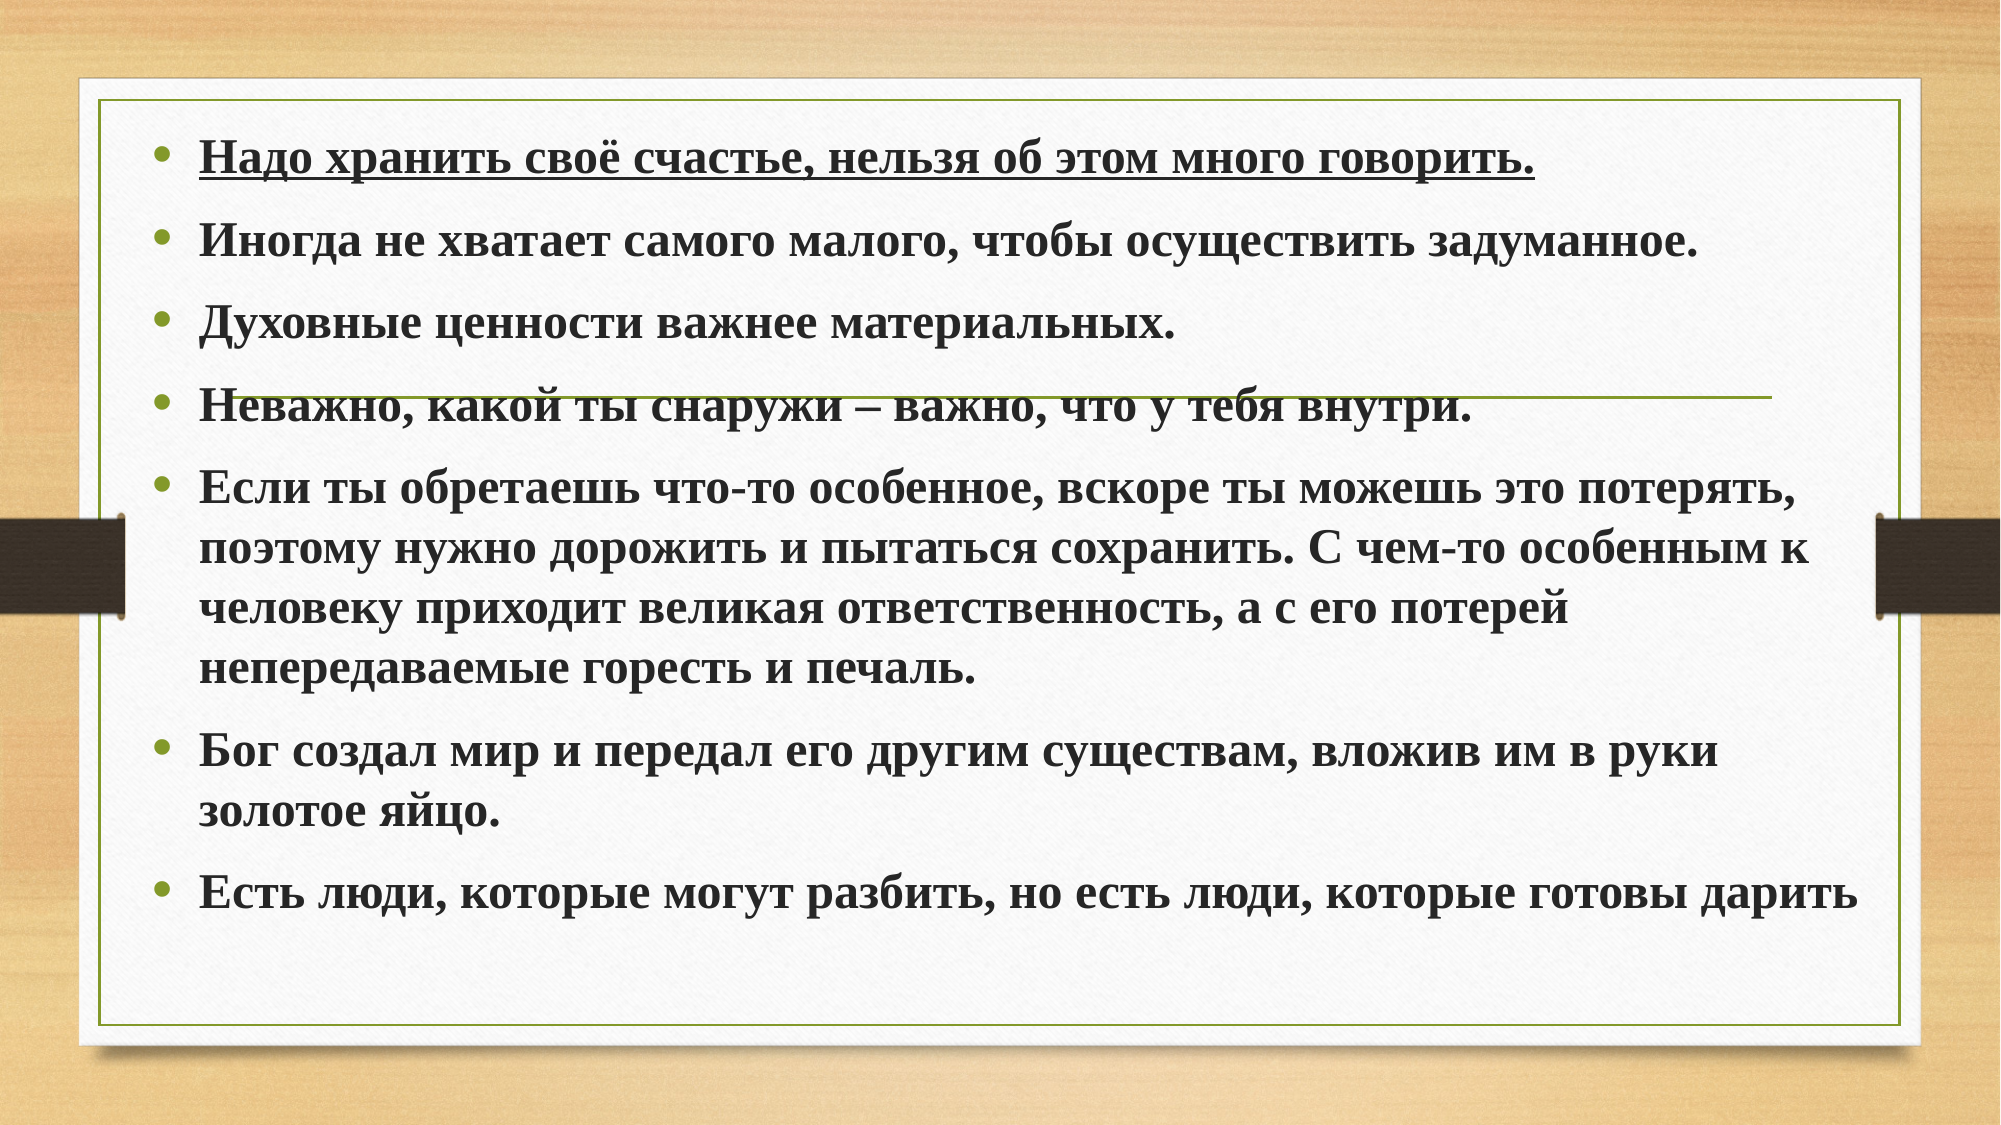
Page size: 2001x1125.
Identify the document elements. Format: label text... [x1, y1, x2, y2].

list Надо хранить своё счастье, нельзя об этом много говорить. Иногда не хватает самого малого, чтобы осуществить задуманное. Духовные ценности важнее материальных. Неважно, какой ты снаружи – важно, что у тебя внутри. Если ты обретаешь что-то особенное, вскоре ты можешь это потерять, поэтому нужно дорожить и пытаться сохранить. С чем-то особенным к человеку приходит великая ответственность, а с его потерей непередаваемые горесть и печаль. Бог создал мир и передал его другим существам, вложив им в руки золотое яйцо. Есть люди, которые могут разбить, но есть люди, которые готовы дарить [137, 116, 1878, 964]
picture [0, 0, 2001, 1125]
